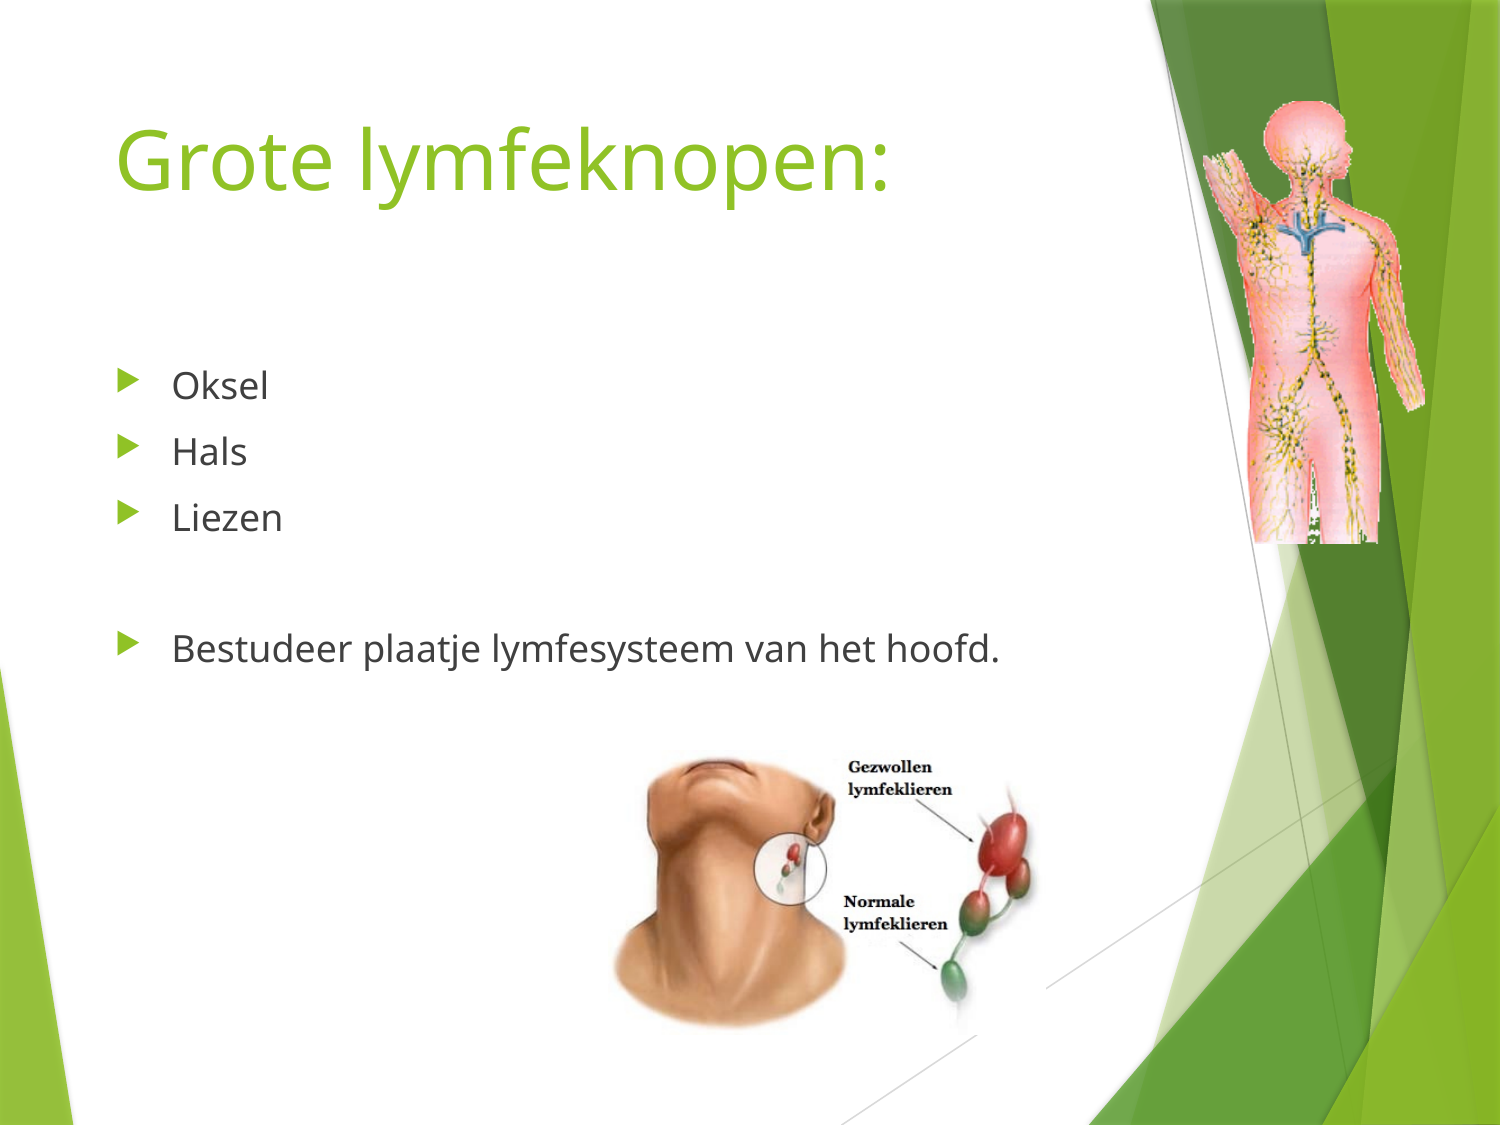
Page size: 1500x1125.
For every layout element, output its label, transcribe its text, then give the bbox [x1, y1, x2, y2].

picture [607, 749, 1046, 1036]
list Oksel Hals Liezen Bestudeer plaatje lymfesysteem van het hoofd. [99, 354, 1142, 992]
picture [1202, 101, 1426, 545]
title Grote lymfeknopen: [99, 99, 1142, 317]
